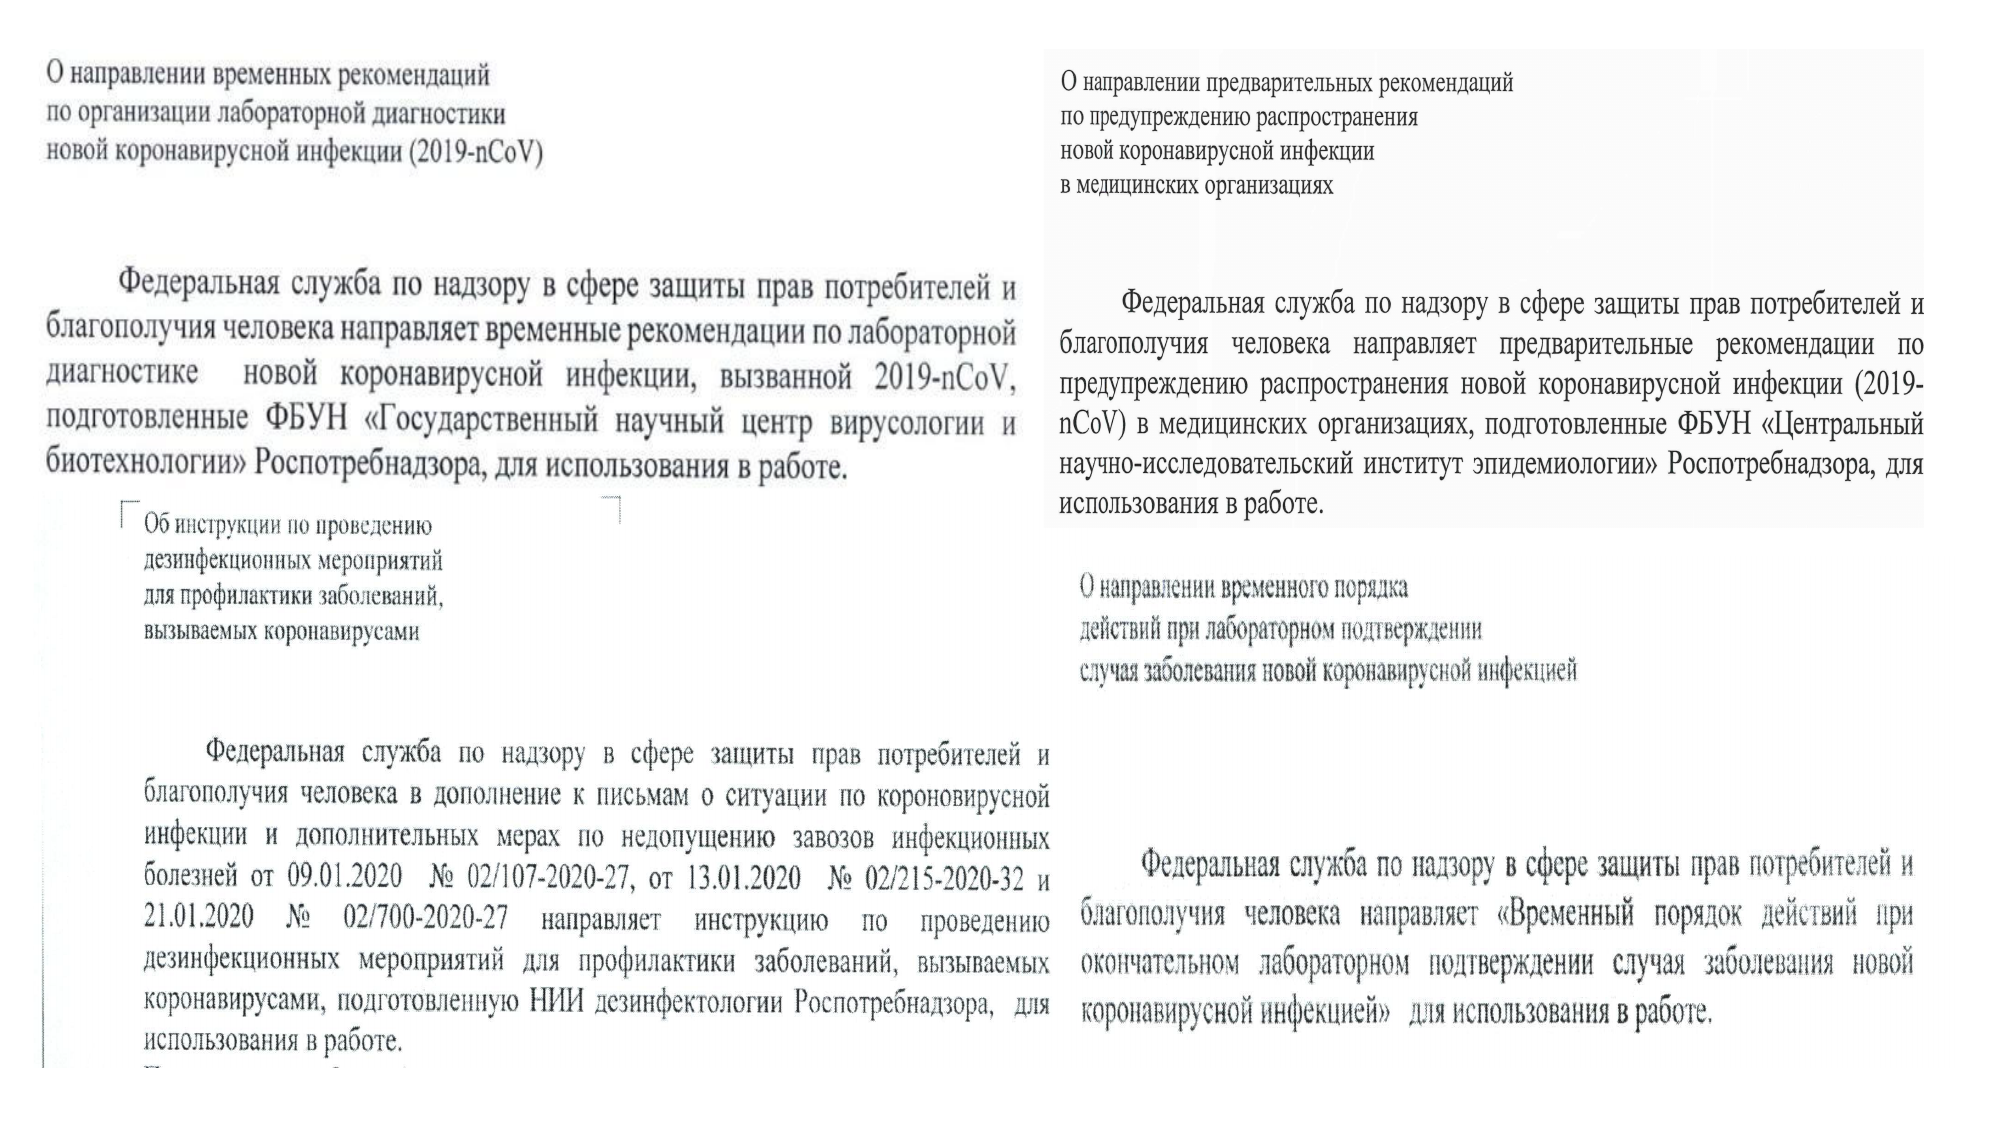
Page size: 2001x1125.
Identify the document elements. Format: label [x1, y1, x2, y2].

picture [33, 49, 1924, 528]
list [33, 491, 1092, 1068]
picture [1066, 556, 1954, 1068]
